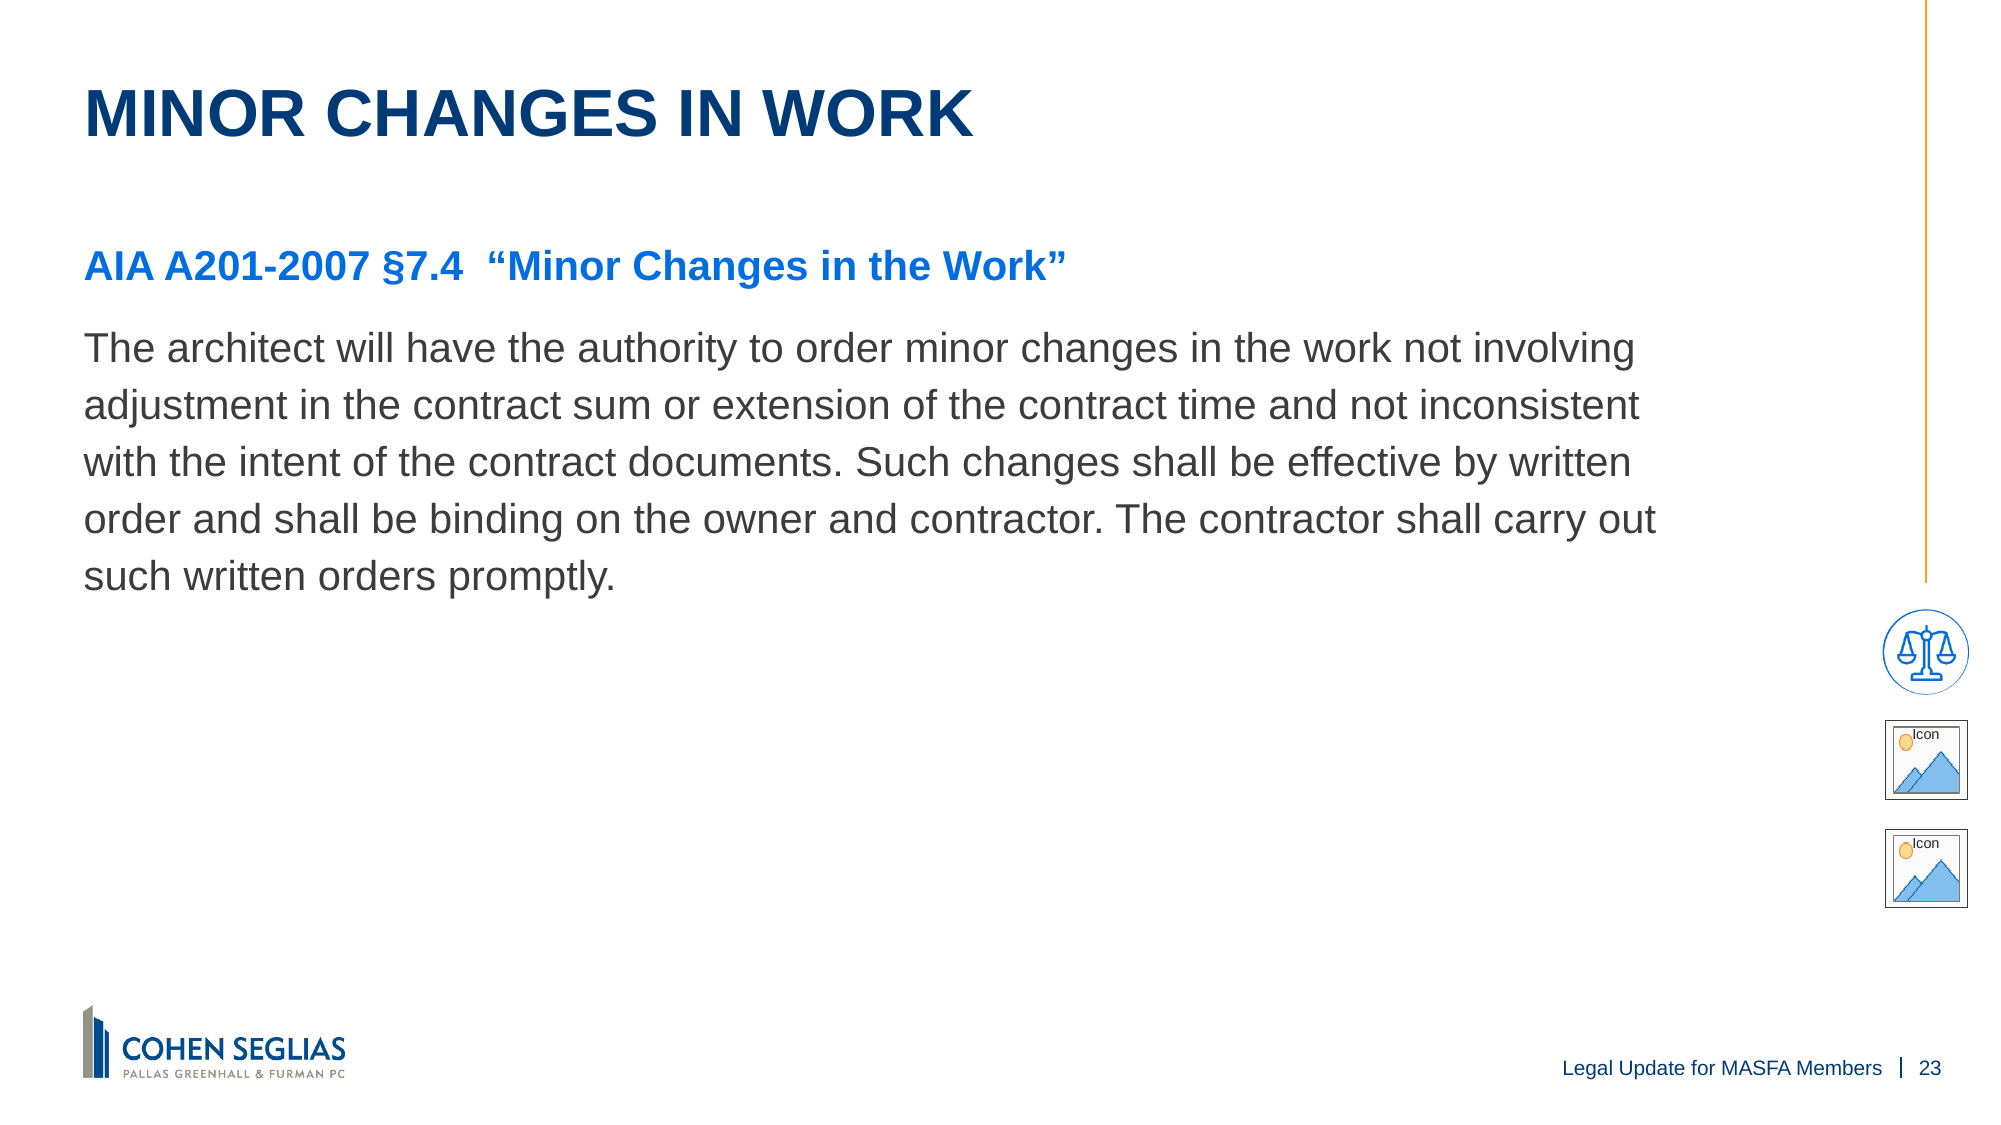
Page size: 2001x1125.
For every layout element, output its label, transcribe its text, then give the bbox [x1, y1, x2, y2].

picture [1882, 717, 1970, 804]
list AIA A201-2007 §7.4 “Minor Changes in the Work” The architect will have the authority to order minor changes in the work not involving adjustment in the contract sum or extension of the contract time and not inconsistent with the intent of the contract documents. Such changes shall be effective by written order and shall be binding on the owner and contractor. The contractor shall carry out such written orders promptly. [83, 231, 1672, 983]
title Minor Changes in Work [85, 78, 1673, 178]
slide_number 23 [1918, 1037, 1987, 1098]
picture [1882, 826, 1970, 912]
footer Legal Update for MASFA Members [951, 1037, 1883, 1098]
picture [1882, 609, 1970, 695]
picture [83, 1005, 345, 1078]
